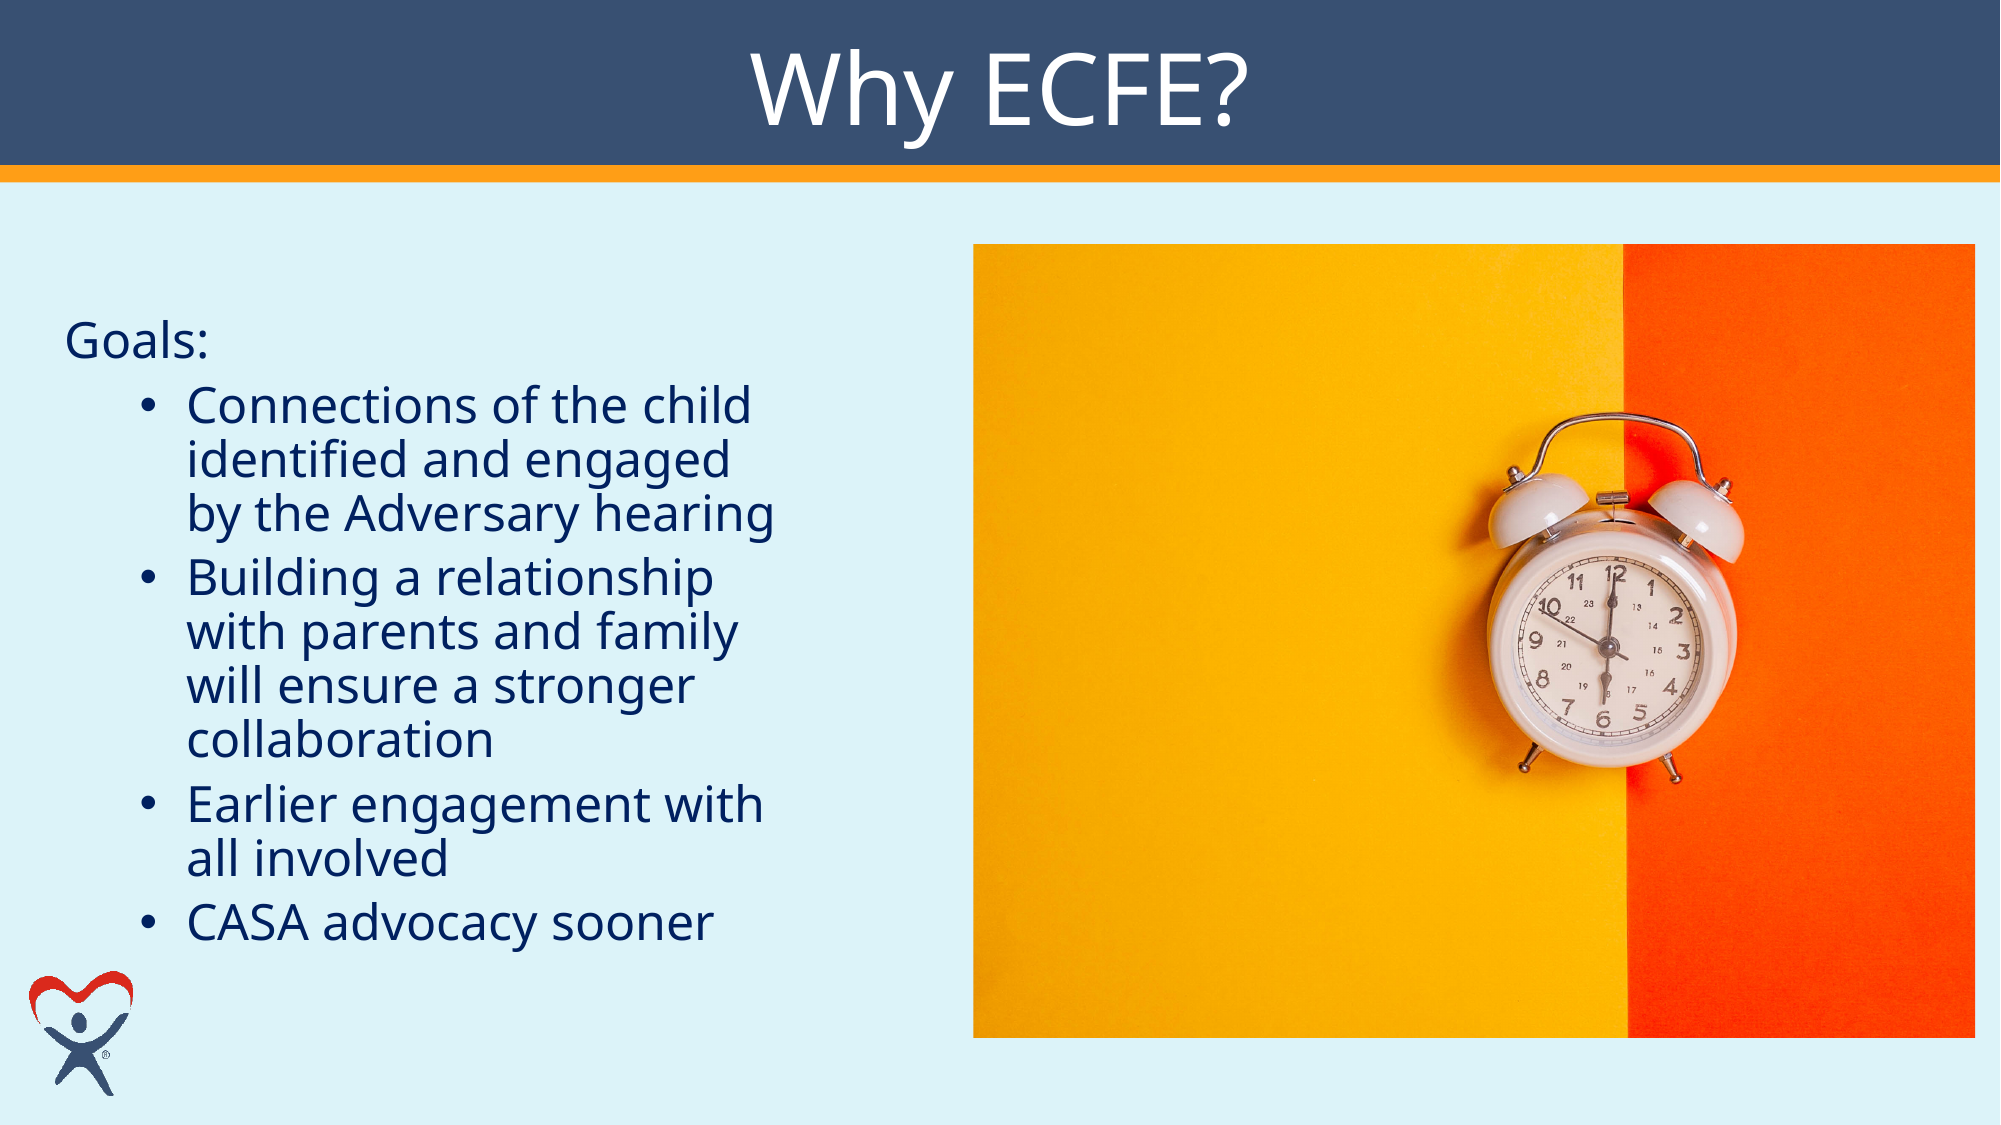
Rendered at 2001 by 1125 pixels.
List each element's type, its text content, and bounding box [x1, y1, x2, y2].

list Goals: Connections of the child identified and engaged by the Adversary hearing Building a relationship with parents and family will ensure a stronger collaboration Earlier engagement with all involved CASA advocacy sooner [49, 308, 806, 974]
picture [29, 971, 133, 1096]
list Why ECFE? [0, 22, 2000, 165]
picture [973, 244, 1976, 1038]
